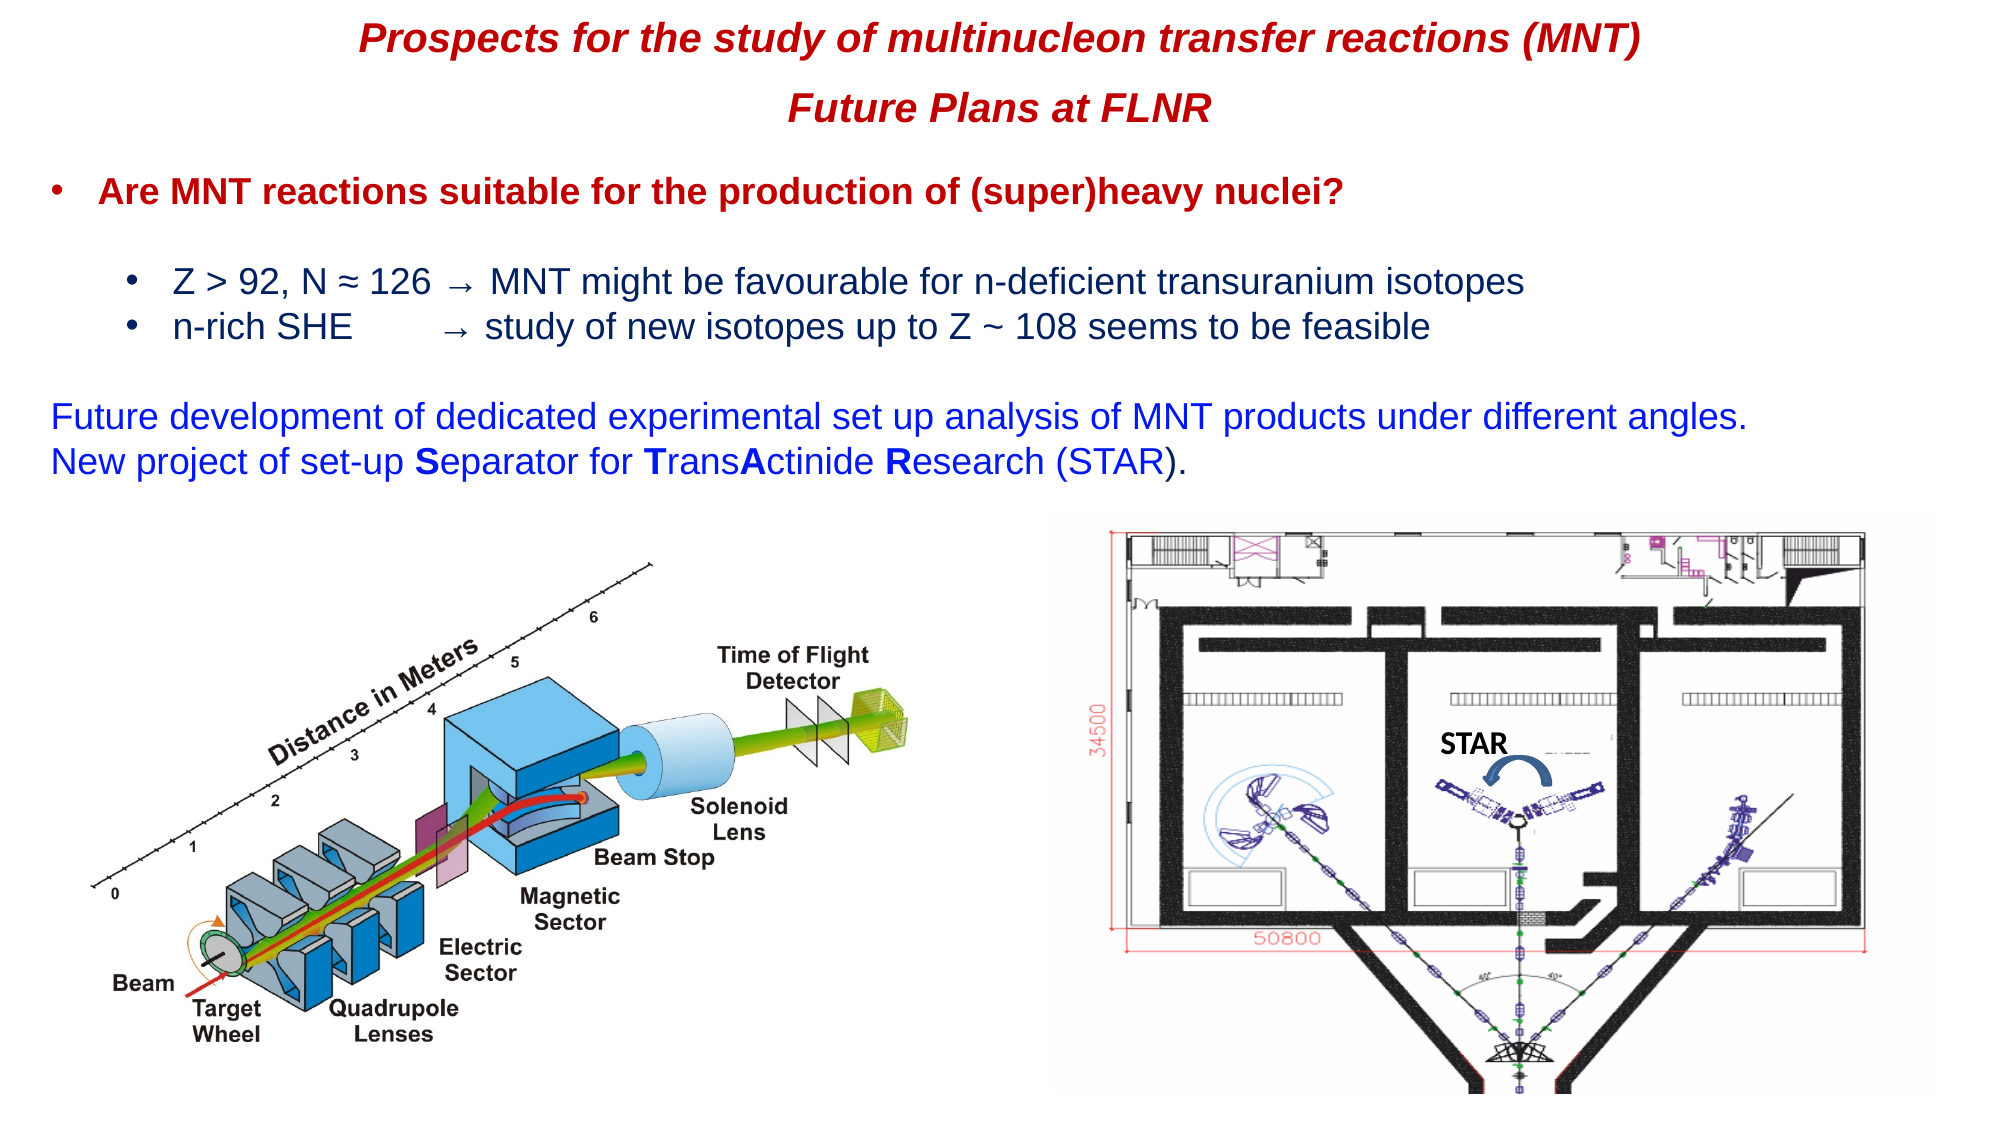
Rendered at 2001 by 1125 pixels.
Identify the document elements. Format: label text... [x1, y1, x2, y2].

text_box Prospects for the study of multinucleon transfer reactions (MNT) [0, 3, 2000, 68]
text_box Are MNT reactions suitable for the production of (super)heavy nuclei? Z > 92, N ≈ 126 → MNT might be favourable for n-deficient transuranium isotopes n-rich SHE → study of new isotopes up to Z ~ 108 seems to be feasible Future development of dedicated experimental set up analysis of MNT products under different angles. New project of set-up Separator for TransActinide Research (STAR). [35, 159, 1938, 489]
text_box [1048, 513, 1941, 1095]
picture [90, 562, 908, 1043]
text_box Future Plans at FLNR [0, 73, 2000, 138]
